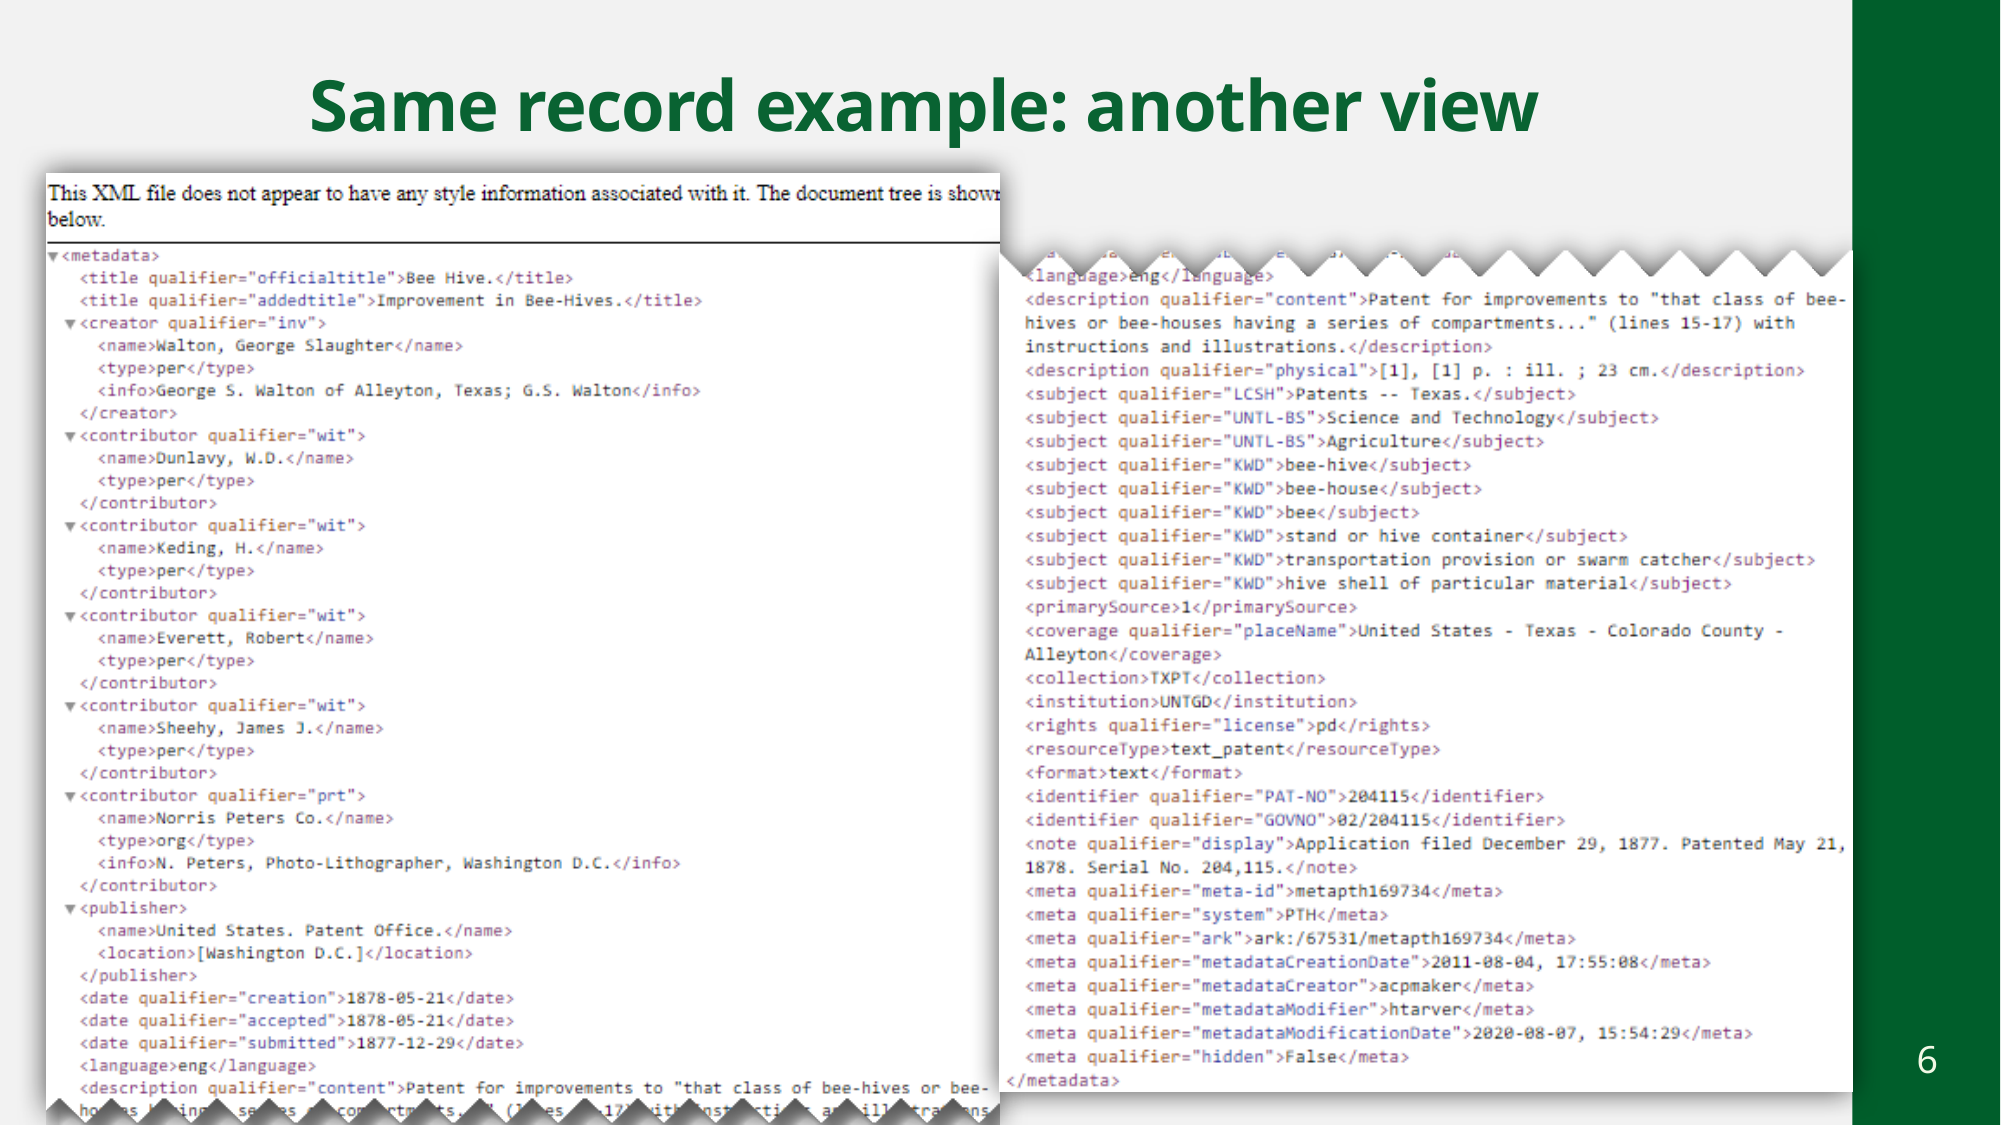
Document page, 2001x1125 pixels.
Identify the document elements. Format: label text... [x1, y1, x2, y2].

title Same record example: another view [28, 62, 1821, 154]
slide_number 6 [1852, 1012, 2000, 1110]
picture [46, 173, 1853, 1125]
